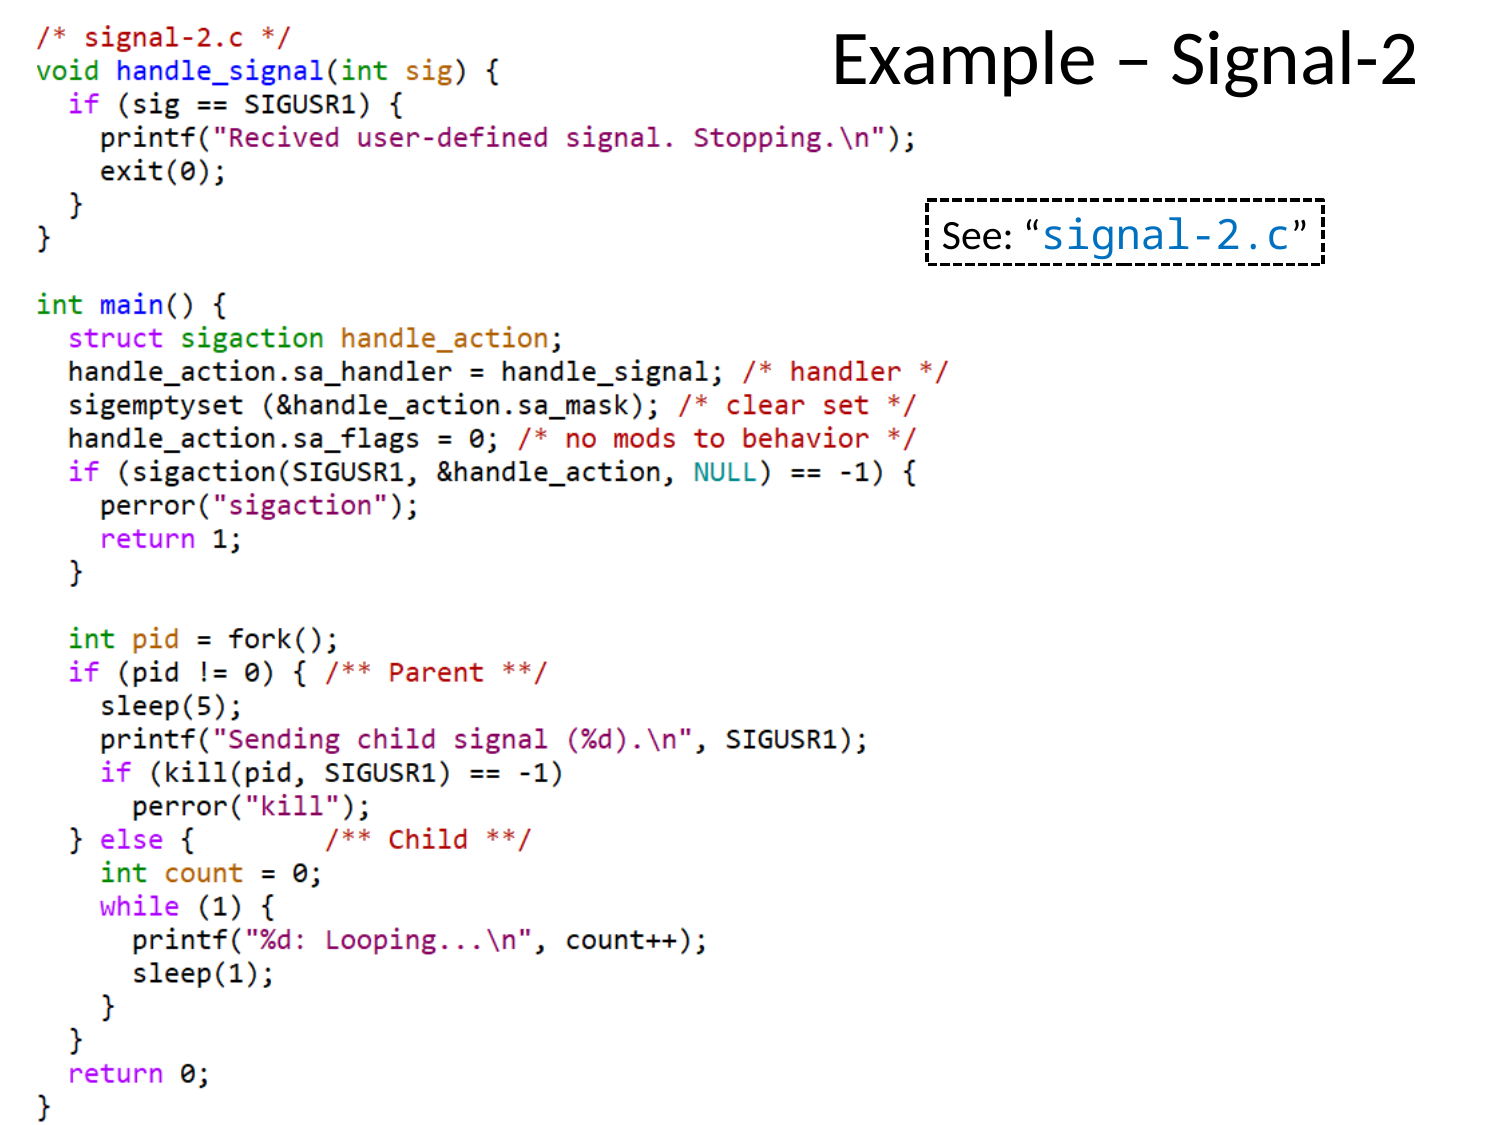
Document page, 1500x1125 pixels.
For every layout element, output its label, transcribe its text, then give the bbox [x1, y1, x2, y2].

text_box See: “signal-2.c” [965, 200, 1323, 265]
title Example – Signal-2 [750, 0, 1500, 109]
picture [37, 20, 961, 1123]
